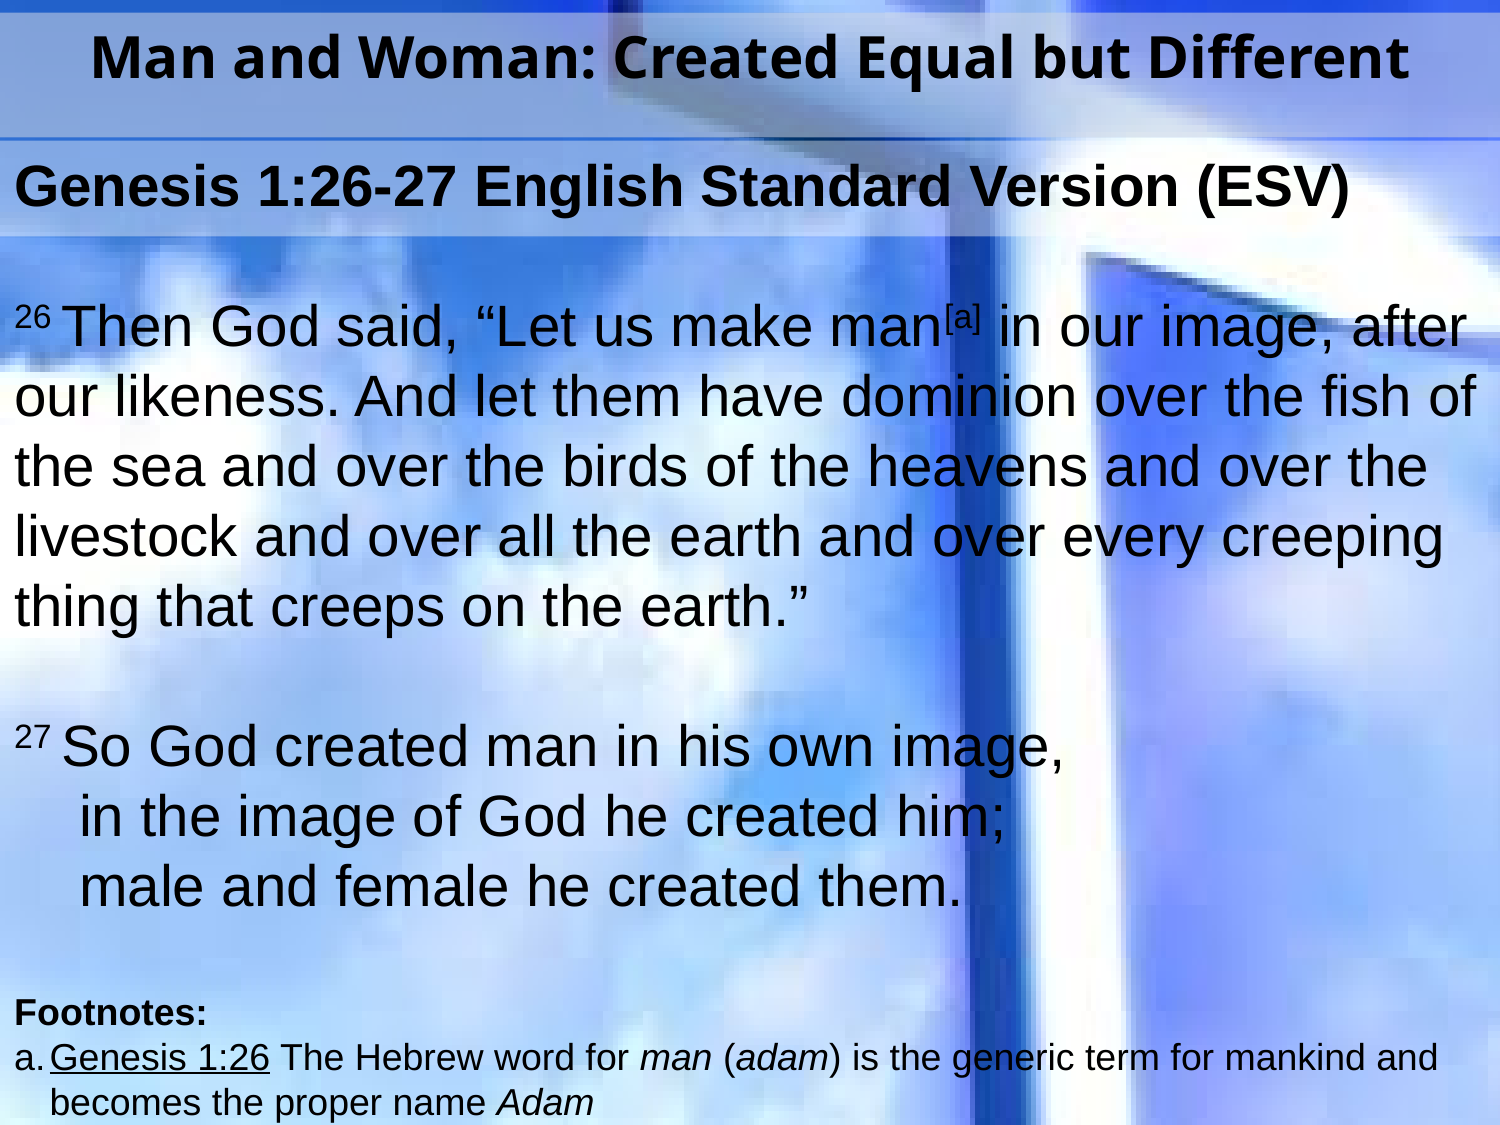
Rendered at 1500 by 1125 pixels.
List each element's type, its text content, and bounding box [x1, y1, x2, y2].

picture [0, 0, 1500, 12]
text_box Genesis 1:26-27 English Standard Version (ESV) 26 Then God said, “Let us make man[a] in our image, after our likeness. And let them have dominion over the fish of the sea and over the birds of the heavens and over the livestock and over all the earth and over every creeping thing that creeps on the earth.” 27 So God created man in his own image, in the image of God he created him; male and female he created them. Footnotes: Genesis 1:26 The Hebrew word for man (adam) is the generic term for mankind and becomes the proper name Adam [0, 140, 1500, 1125]
text_box Man and Woman: Created Equal but Different [0, 12, 1500, 138]
